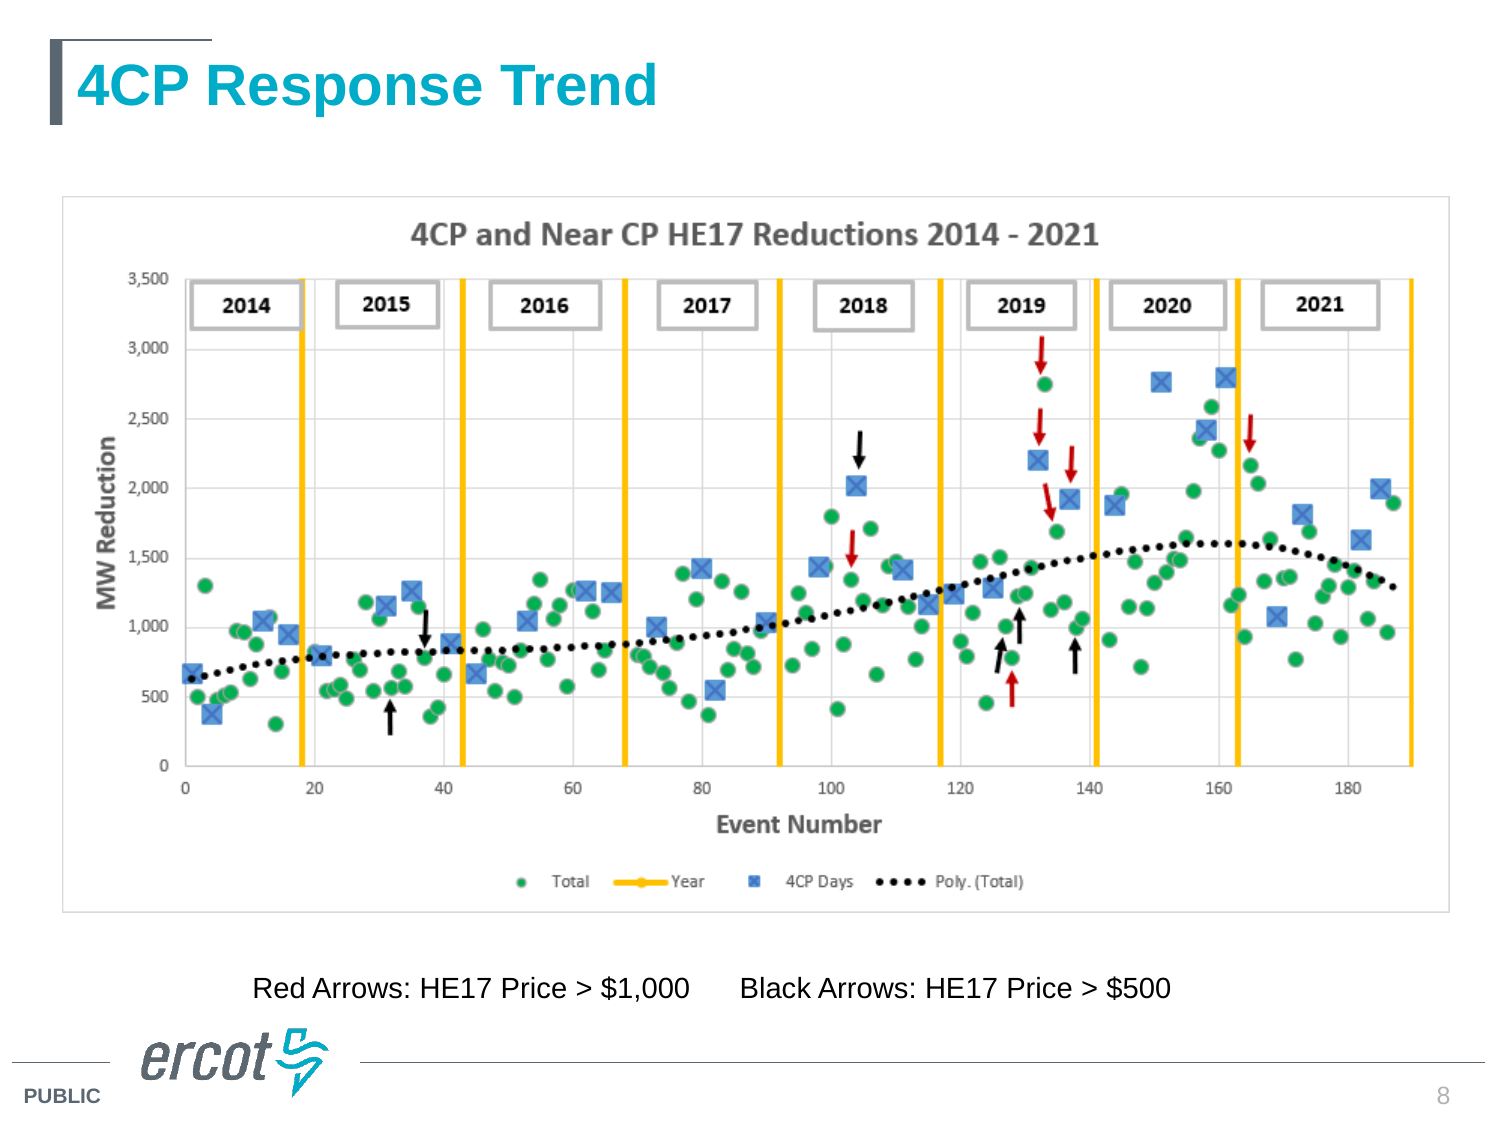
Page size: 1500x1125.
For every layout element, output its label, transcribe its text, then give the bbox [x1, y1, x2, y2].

slide_number 8 [1400, 1076, 1488, 1113]
title 4CP Response Trend [62, 39, 1450, 125]
picture [137, 1024, 332, 1100]
text_box Red Arrows: HE17 Price > $1,000 Black Arrows: HE17 Price > $500 [237, 961, 1263, 1012]
picture [62, 195, 1451, 913]
